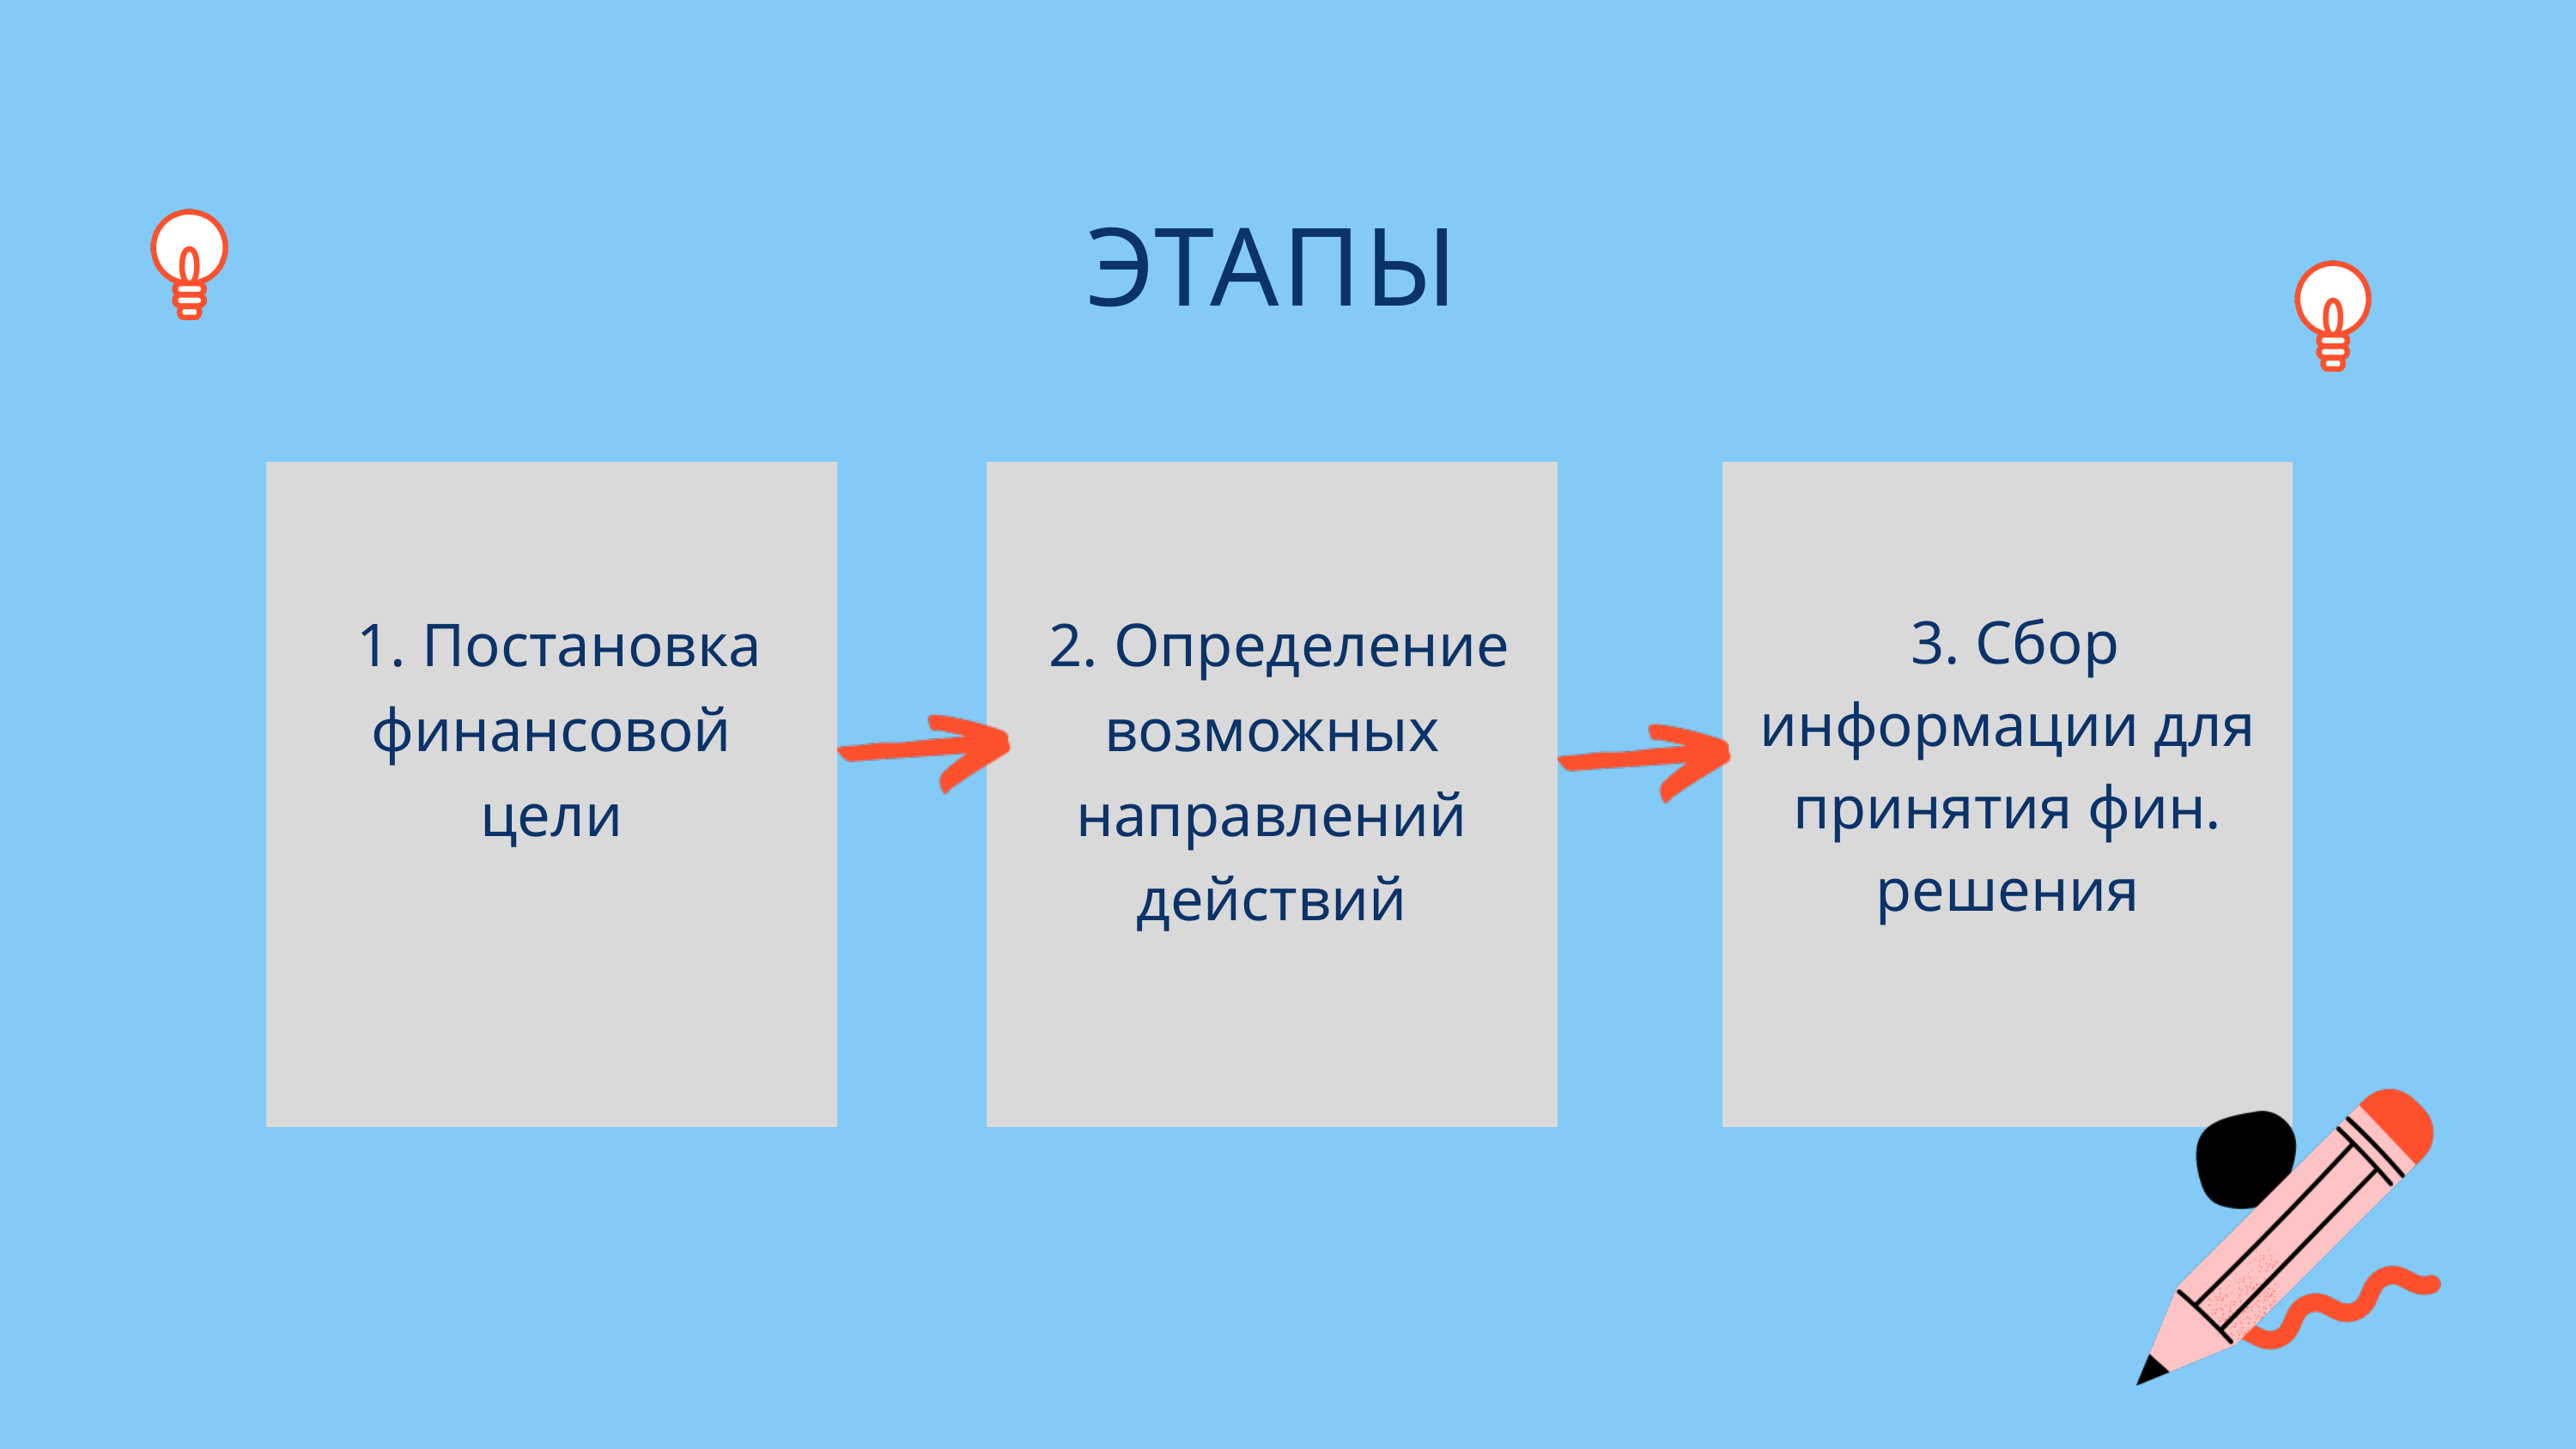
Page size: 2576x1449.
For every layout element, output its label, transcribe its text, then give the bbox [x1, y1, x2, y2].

picture [2136, 1086, 2442, 1385]
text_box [986, 461, 1558, 1128]
picture [836, 714, 1012, 795]
picture [144, 203, 234, 320]
text_box ЭТАПЫ [95, 219, 2449, 328]
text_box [265, 461, 837, 1128]
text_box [1722, 461, 2293, 1128]
picture [1557, 724, 1732, 804]
picture [2288, 254, 2379, 372]
